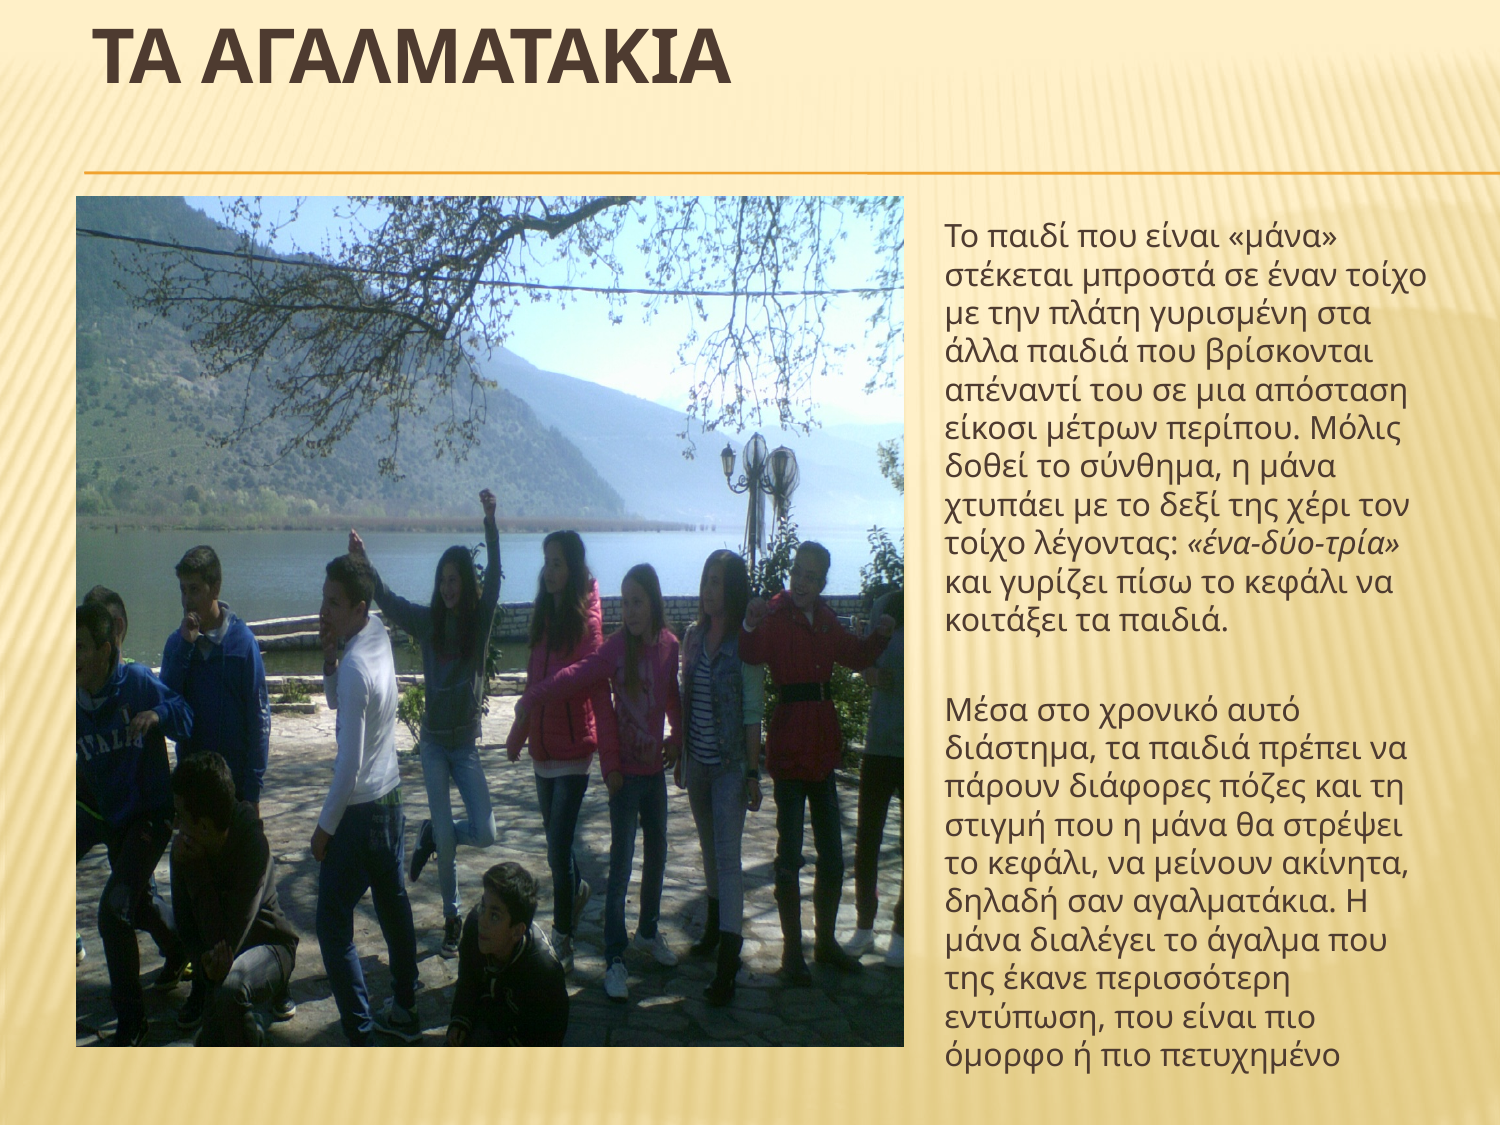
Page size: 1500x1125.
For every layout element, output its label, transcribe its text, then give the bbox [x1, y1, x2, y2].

list Το παιδί που είναι «μάνα» στέκεται μπροστά σε έναν τοίχο με την πλάτη γυρισμένη στα άλλα παιδιά που βρίσκονται απέναντί του σε μια απόσταση είκοσι μέτρων περίπου. Μόλις δοθεί το σύνθημα, η μάνα χτυπάει με το δεξί της χέρι τον τοίχο λέγοντας: «ένα-δύο-τρία» και γυρίζει πίσω το κεφάλι να κοιτάξει τα παιδιά. Μέσα στο χρονικό αυτό διάστημα, τα παιδιά πρέπει να πάρουν διάφορες πόζες και τη στιγμή που η μάνα θα στρέψει το κεφάλι, να μείνουν ακίνητα, δηλαδή σαν αγαλματάκια. Η μάνα διαλέγει το άγαλμα που της έκανε περισσότερη εντύπωση, που είναι πιο όμορφο ή πιο πετυχημένο [879, 207, 1448, 1095]
title ΤΑ ΑΓΑΛΜΑΤΑΚΙΑ [76, 0, 1427, 188]
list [76, 195, 904, 1048]
